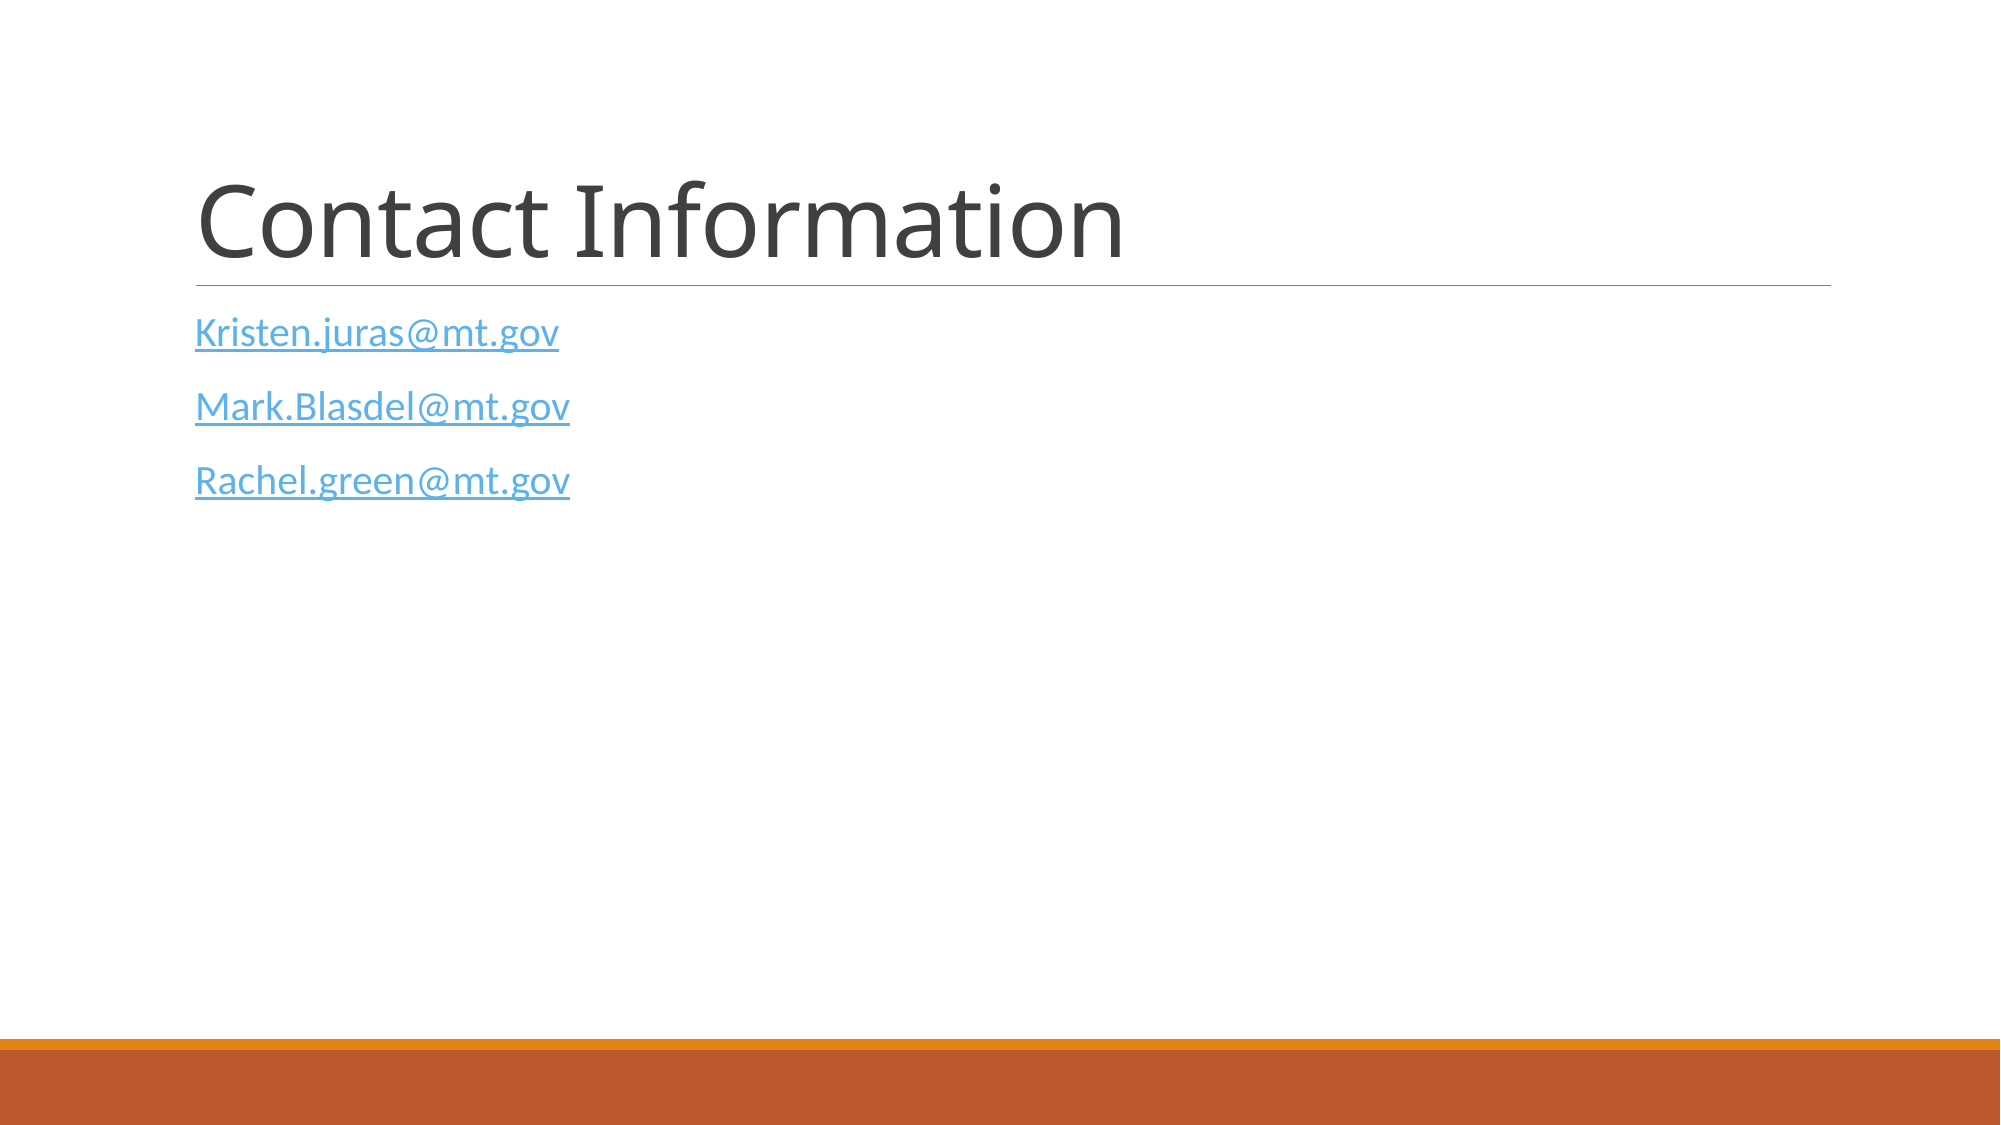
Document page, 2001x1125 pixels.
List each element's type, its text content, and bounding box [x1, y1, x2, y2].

list Kristen.juras@mt.gov Mark.Blasdel@mt.gov Rachel.green@mt.gov [180, 302, 1830, 963]
title Contact Information [180, 47, 1830, 285]
